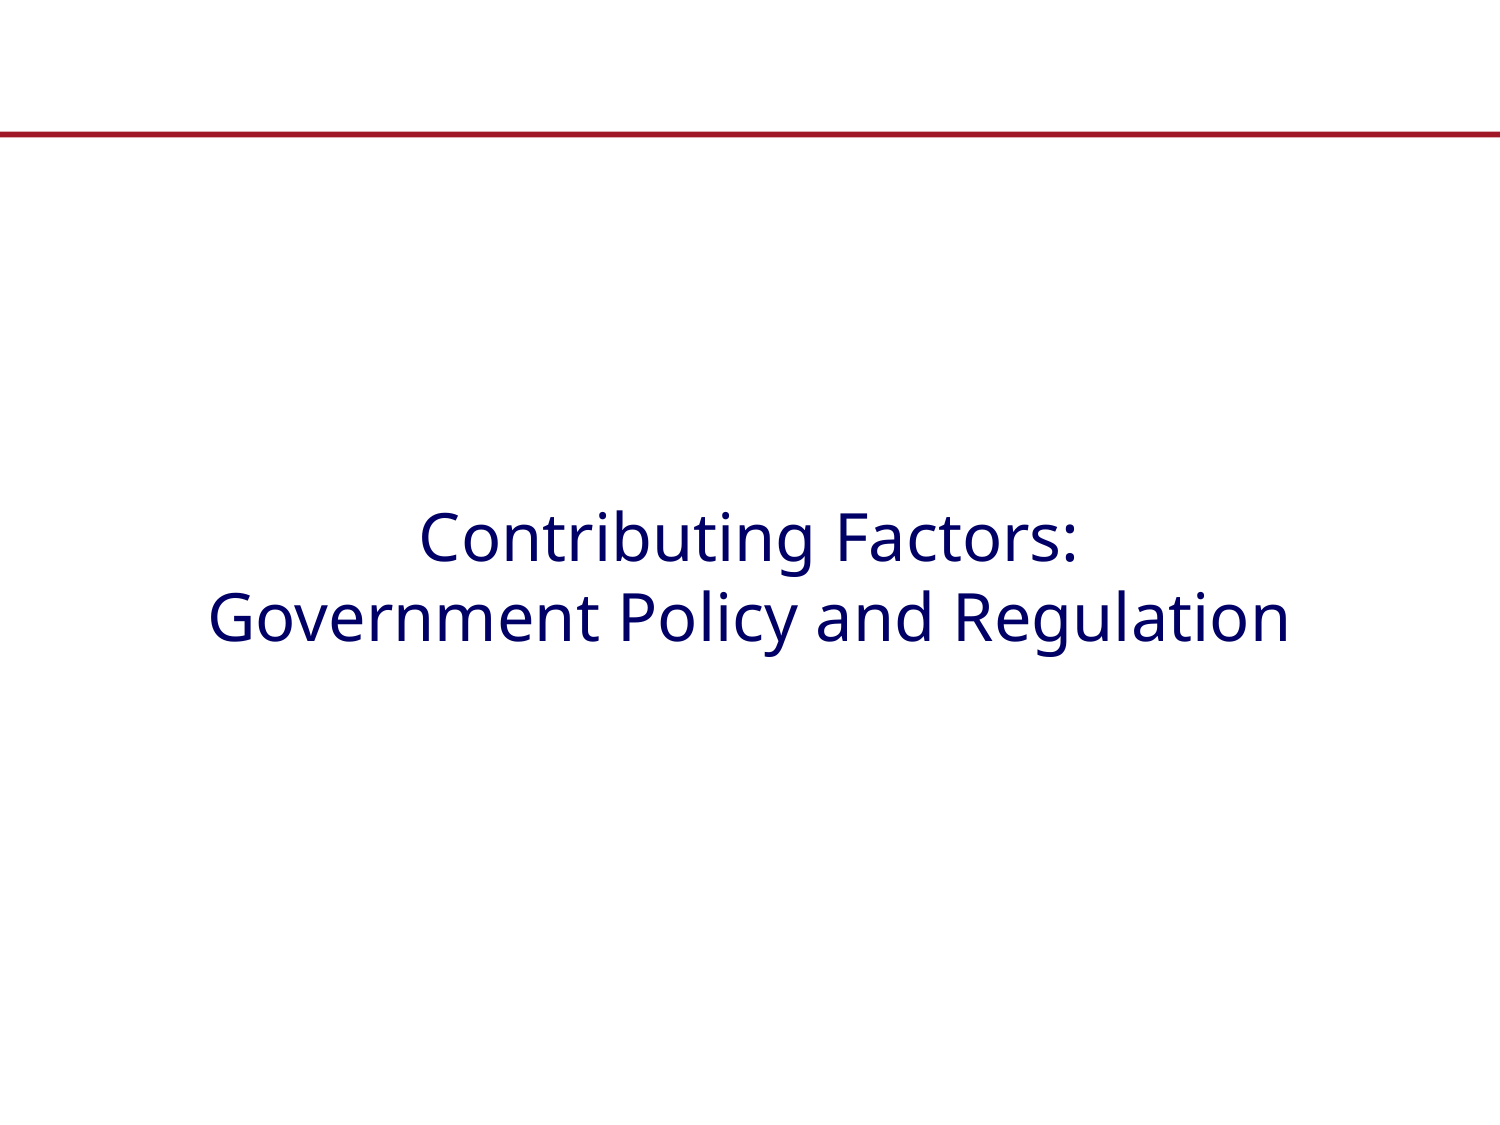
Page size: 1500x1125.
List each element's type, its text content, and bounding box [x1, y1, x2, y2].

title Contributing Factors: Government Policy and Regulation [112, 349, 1388, 663]
